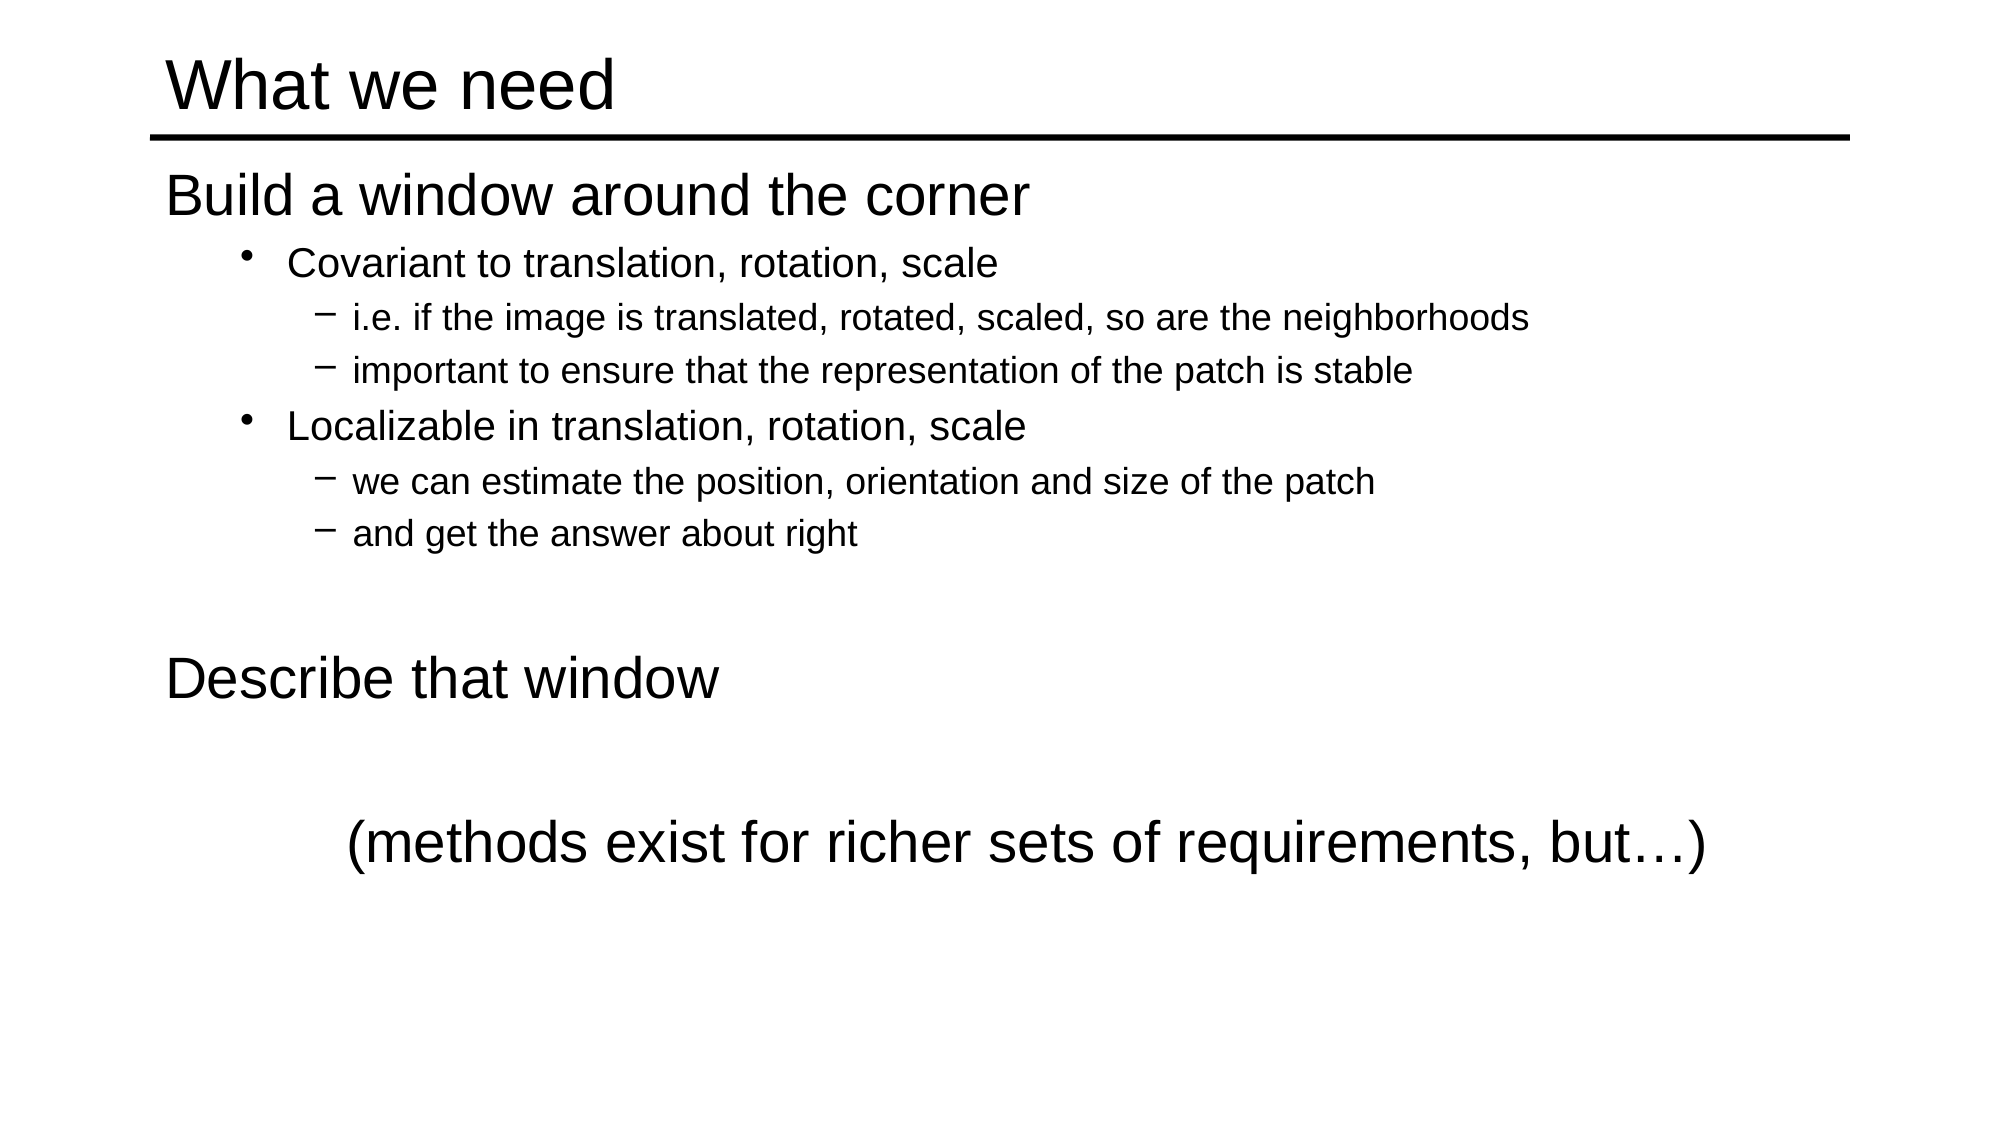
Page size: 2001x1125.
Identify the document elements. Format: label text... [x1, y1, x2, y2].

title What we need [149, 12, 1851, 149]
list Build a window around the corner Covariant to translation, rotation, scale i.e. if the image is translated, rotated, scaled, so are the neighborhoods important to ensure that the representation of the patch is stable Localizable in translation, rotation, scale we can estimate the position, orientation and size of the patch and get the answer about right Describe that window (methods exist for richer sets of requirements, but…) [149, 149, 1851, 1013]
